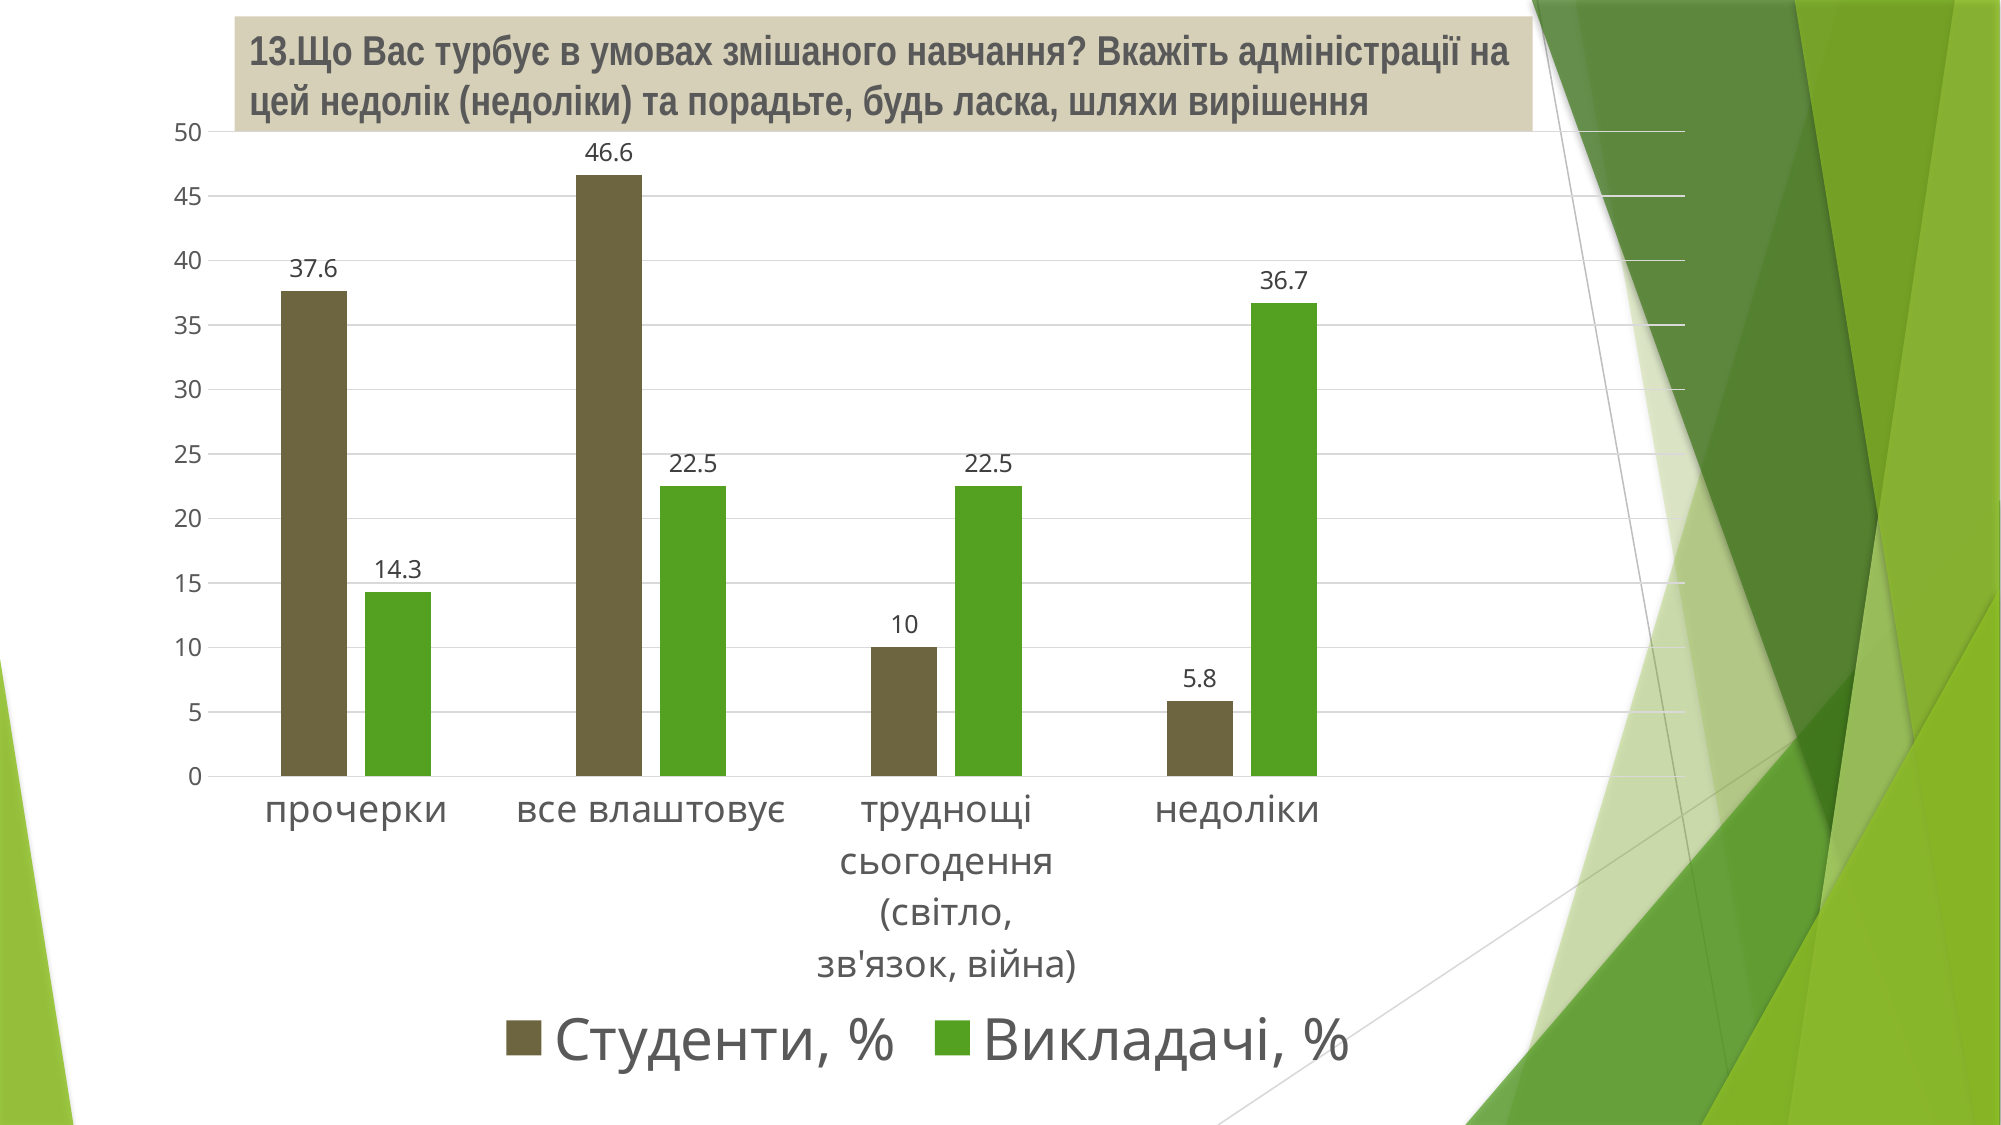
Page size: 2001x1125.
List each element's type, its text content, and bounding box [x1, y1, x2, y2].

chart [147, 94, 1711, 1090]
text_box 13.Що Вас турбує в умовах змішаного навчання? Вкажіть адміністрації на цей недолік (недоліки) та порадьте, будь ласка, шляхи вирішення [234, 16, 1533, 93]
